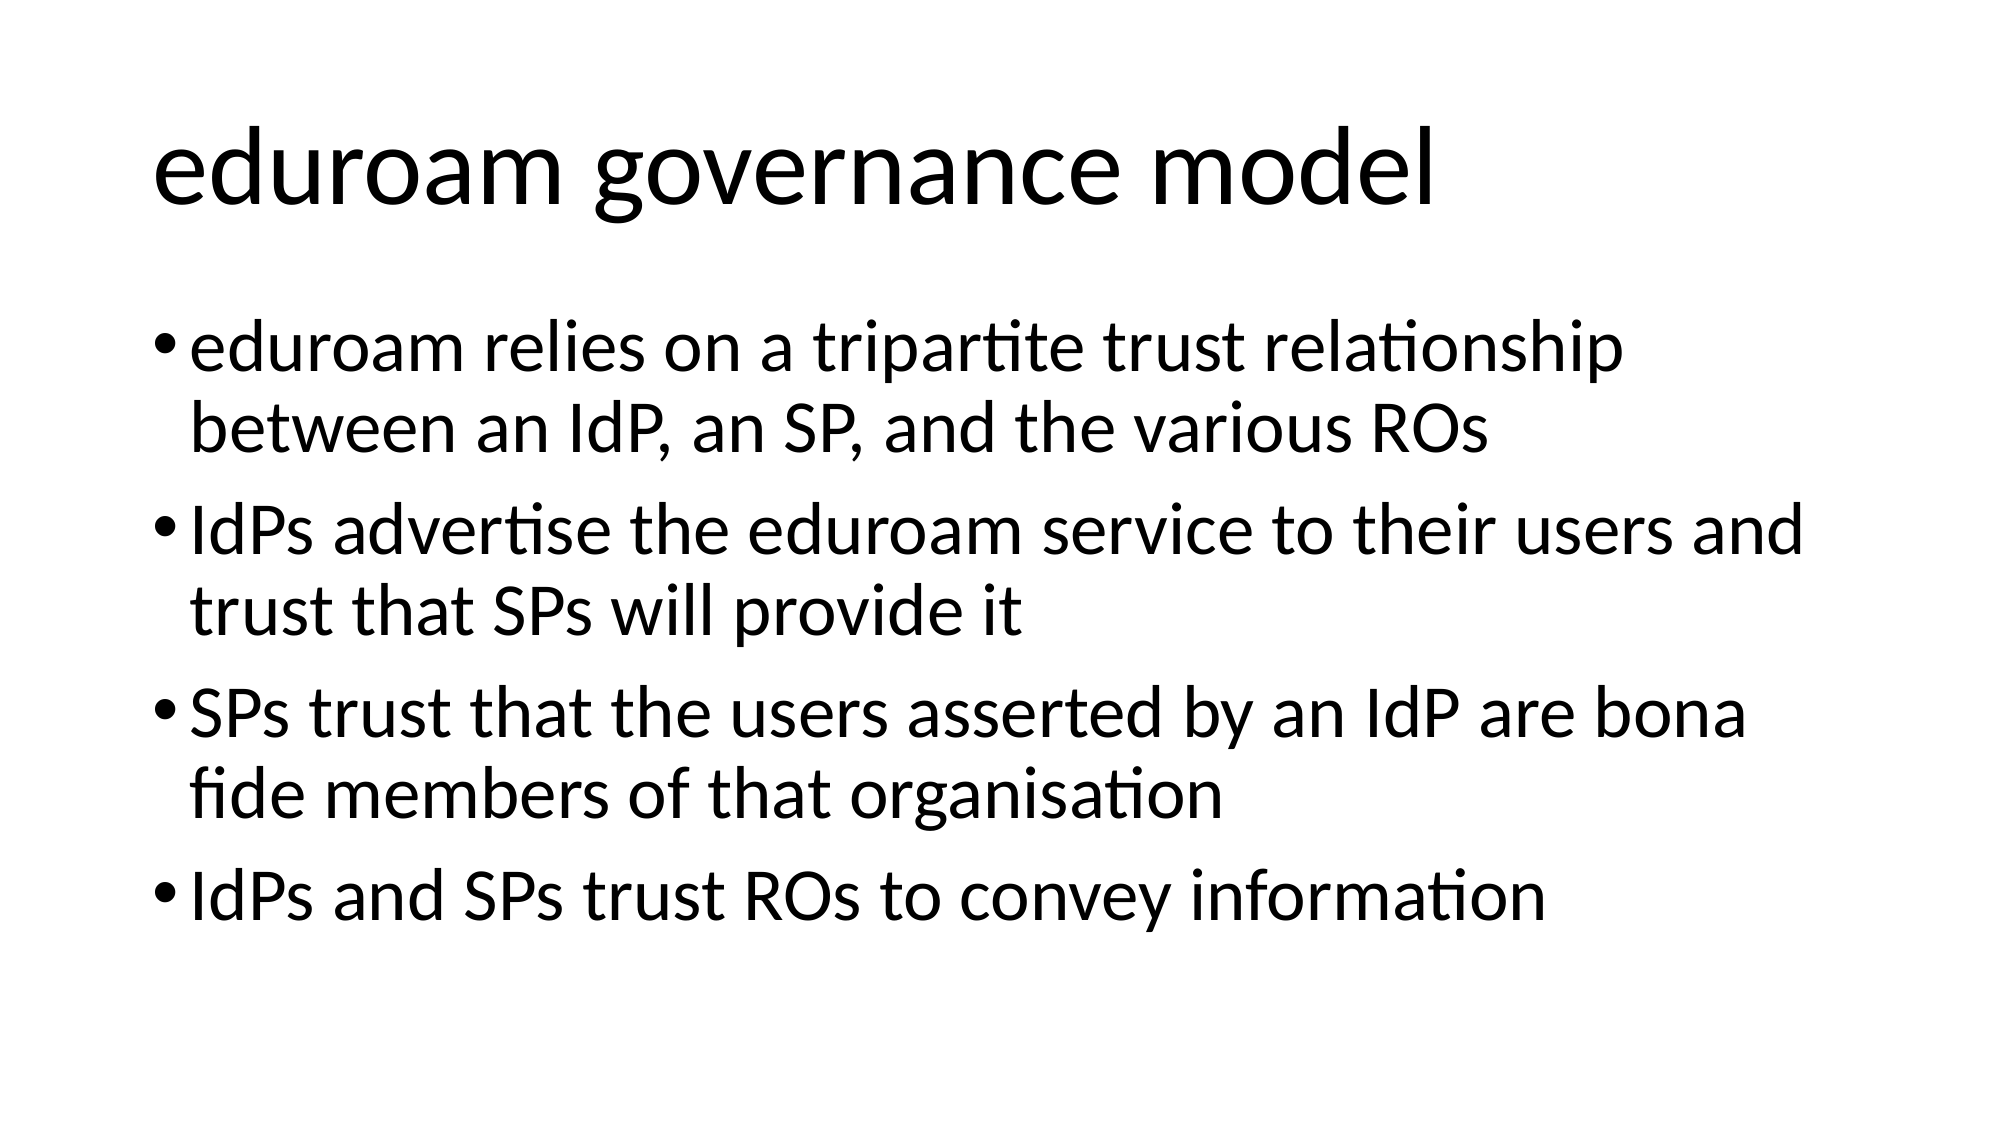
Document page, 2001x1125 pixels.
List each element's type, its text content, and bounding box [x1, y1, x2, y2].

title eduroam governance model [137, 59, 1863, 278]
list eduroam relies on a tripartite trust relationship between an IdP, an SP, and the various ROs IdPs advertise the eduroam service to their users and trust that SPs will provide it SPs trust that the users asserted by an IdP are bona fide members of that organisation IdPs and SPs trust ROs to convey information [137, 299, 1863, 1014]
